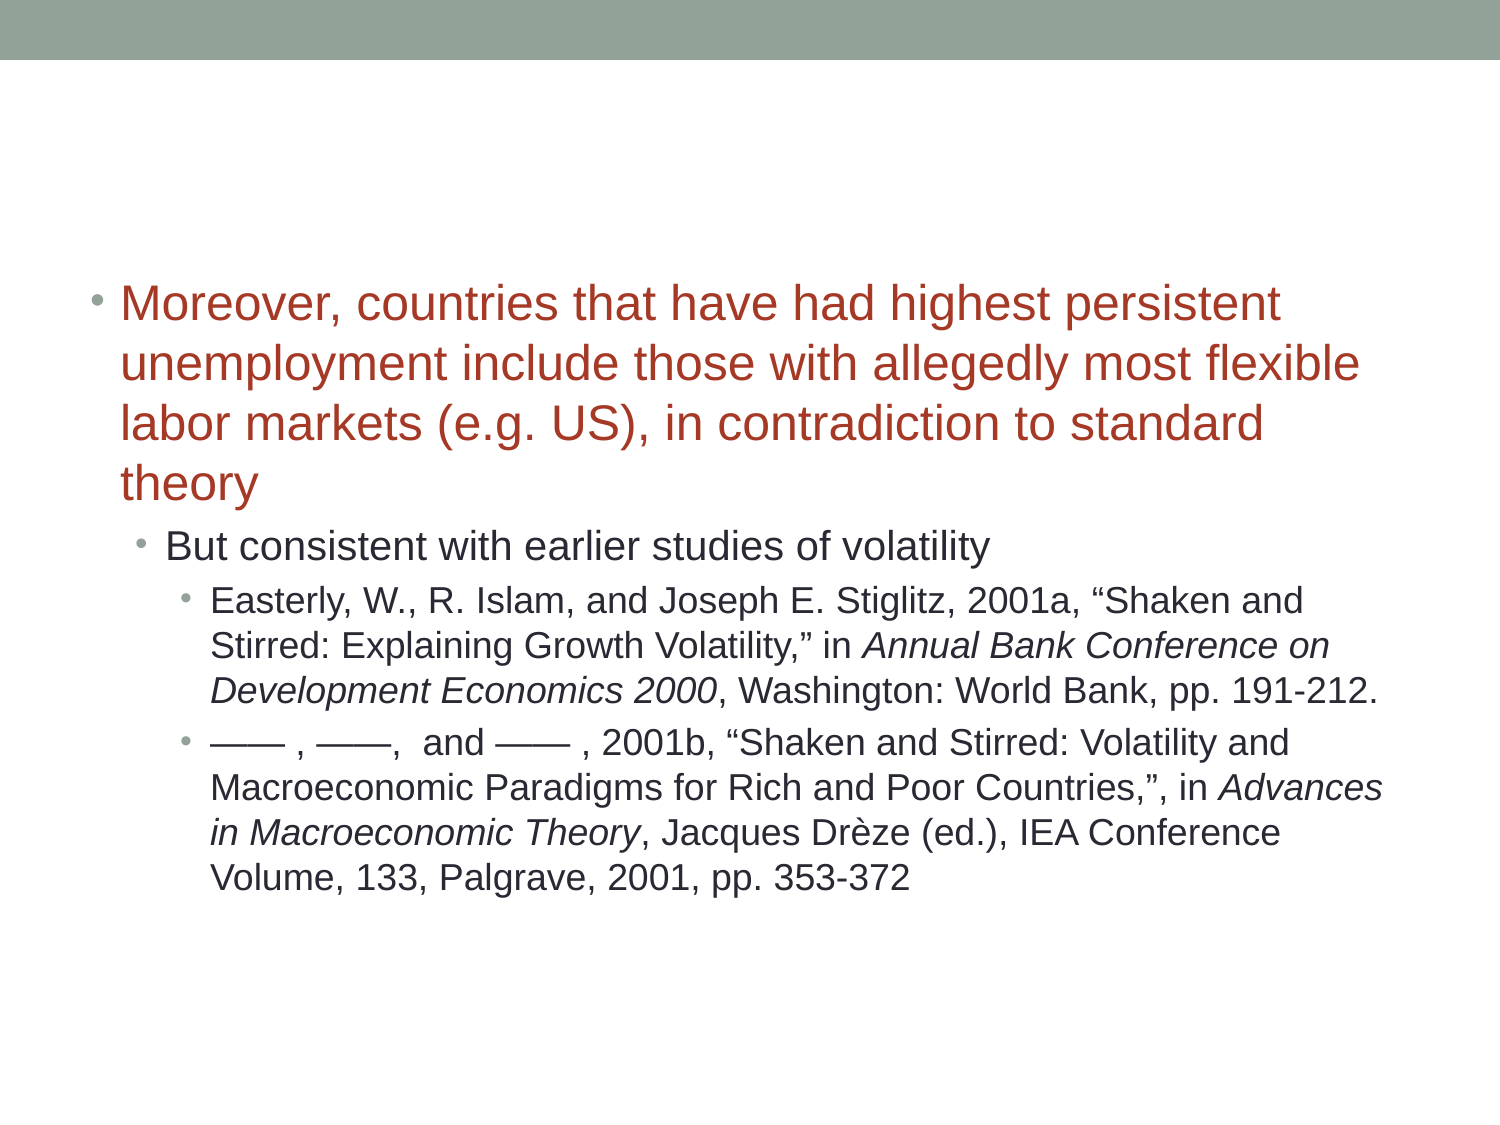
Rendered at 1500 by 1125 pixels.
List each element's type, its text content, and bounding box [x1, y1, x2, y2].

list Moreover, countries that have had highest persistent unemployment include those with allegedly most flexible labor markets (e.g. US), in contradiction to standard theory But consistent with earlier studies of volatility Easterly, W., R. Islam, and Joseph E. Stiglitz, 2001a, “Shaken and Stirred: Explaining Growth Volatility,” in Annual Bank Conference on Development Economics 2000, Washington: World Bank, pp. 191-212. —— , ——, and —— , 2001b, “Shaken and Stirred: Volatility and Macroeconomic Paradigms for Rich and Poor Countries,”, in Advances in Macroeconomic Theory, Jacques Drèze (ed.), IEA Conference Volume, 133, Palgrave, 2001, pp. 353-372 [75, 262, 1425, 1063]
